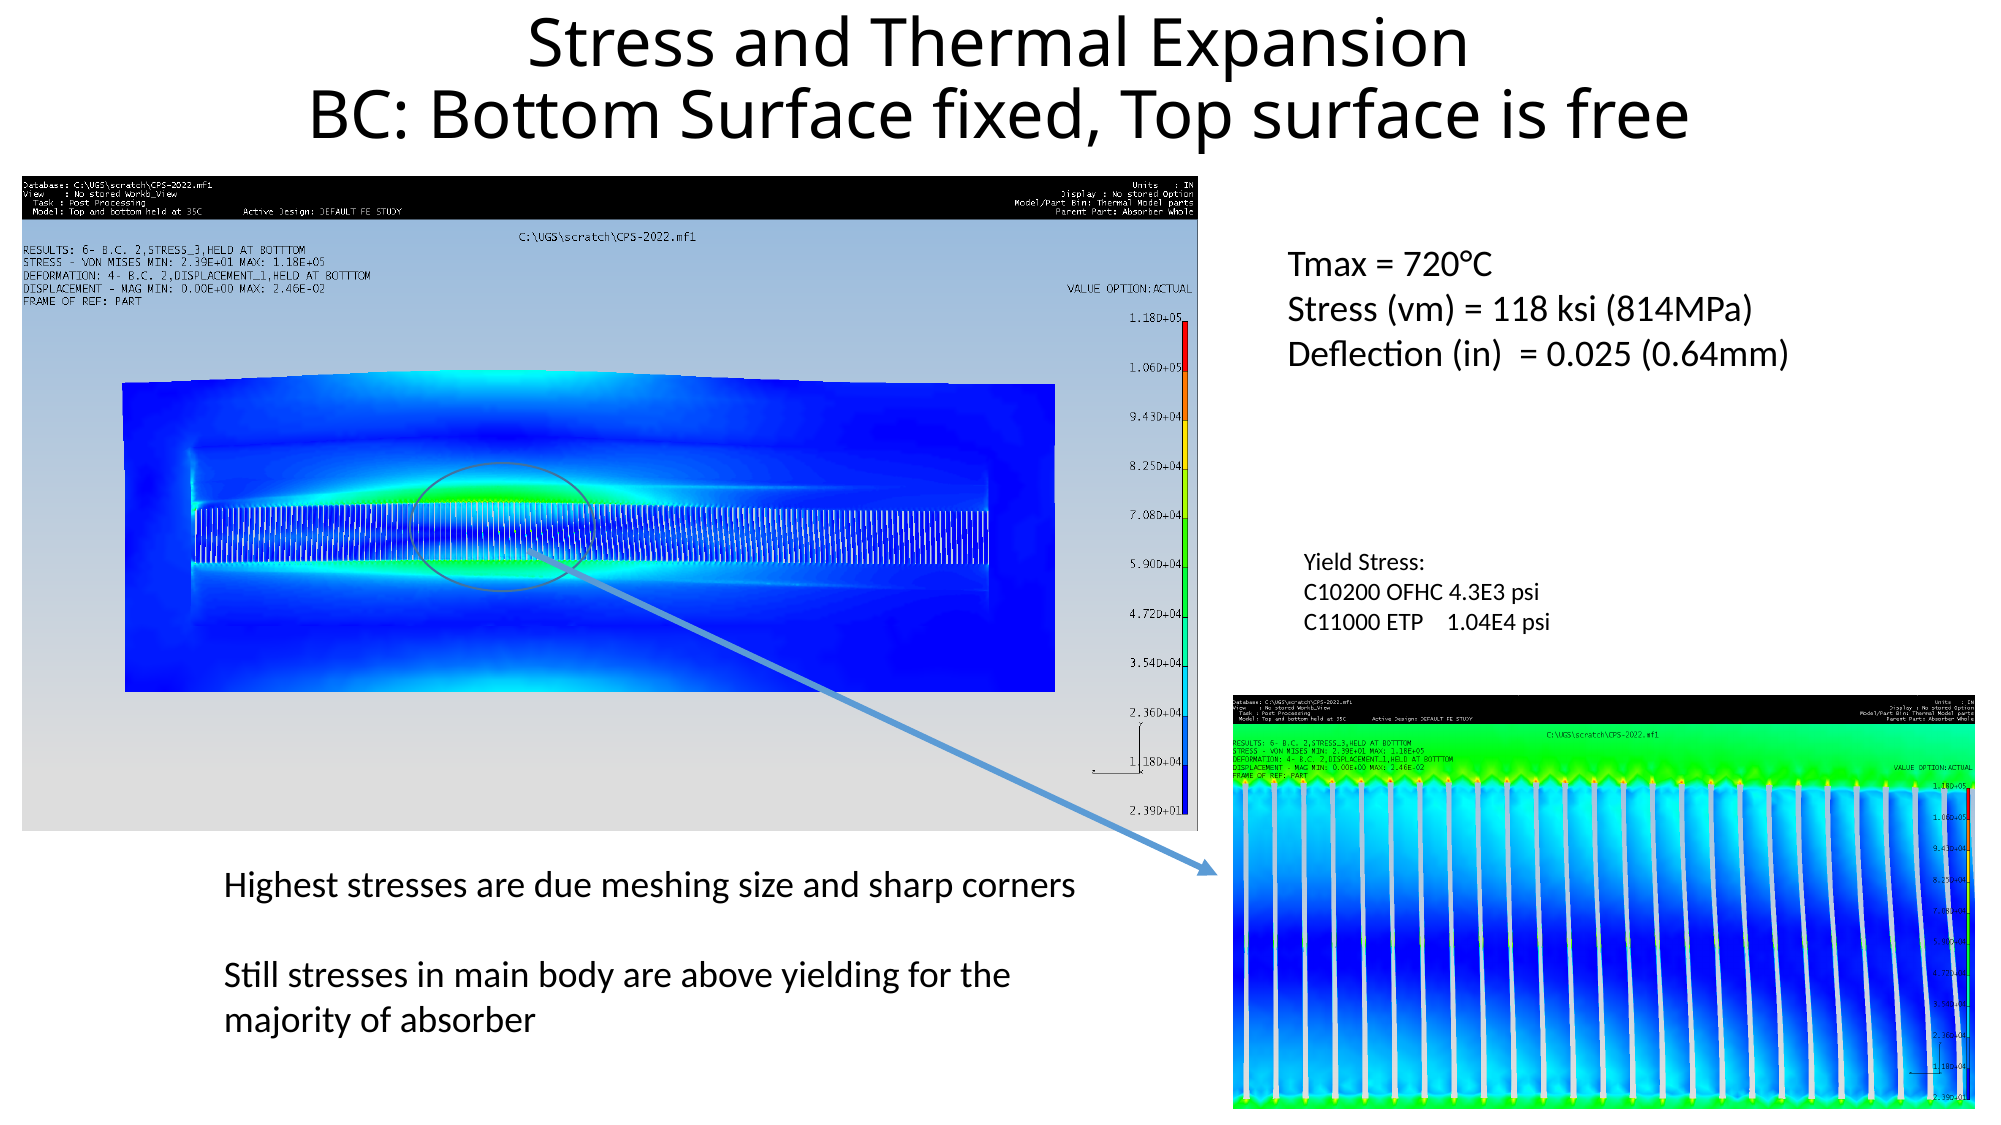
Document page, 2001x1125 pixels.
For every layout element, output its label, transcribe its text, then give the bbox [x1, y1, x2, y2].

text_box Yield Stress: C10200 OFHC 4.3E3 psi C11000 ETP 1.04E4 psi [1289, 538, 1585, 643]
picture [1233, 695, 1975, 1109]
title Stress and Thermal Expansion BC: Bottom Surface fixed, Top surface is free [0, 0, 2000, 162]
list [22, 176, 1198, 831]
text_box Tmax = 720°C Stress (vm) = 118 ksi (814MPa) Deflection (in) = 0.025 (0.64mm) [1272, 231, 1830, 382]
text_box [527, 550, 1218, 876]
text_box Highest stresses are due meshing size and sharp corners Still stresses in main body are above yielding for the majority of absorber [209, 852, 1139, 1047]
